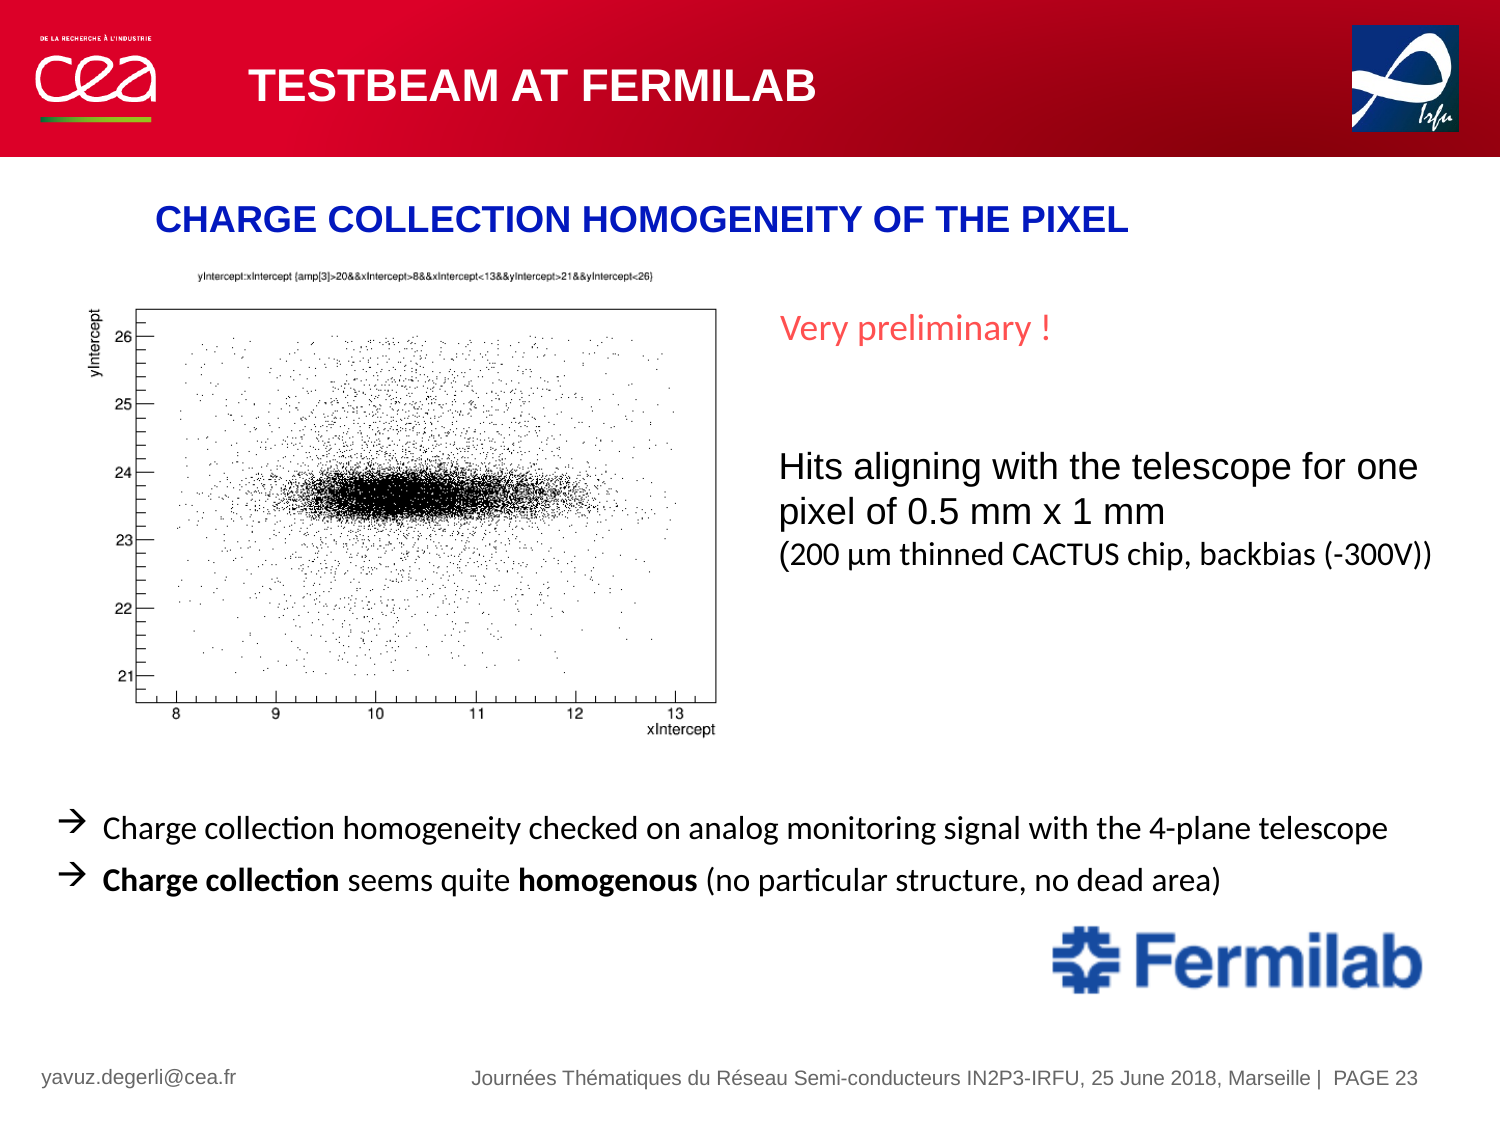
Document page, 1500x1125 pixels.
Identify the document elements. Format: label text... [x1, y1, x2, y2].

title TESTBEAM AT FERMILAB [248, 8, 1436, 158]
text_box Charge collection homogeneity checked on analog monitoring signal with the 4-plane telescope Charge collection seems quite homogenous (no particular structure, no dead area) [41, 798, 1459, 906]
footer Journées Thématiques du Réseau Semi-conducteurs IN2P3-IRFU, 25 June 2018, Marseille [336, 1047, 1311, 1107]
text_box Hits aligning with the telescope for one pixel of 0.5 mm x 1 mm (200 µm thinned CACTUS chip, backbias (-300V)) [792, 434, 1459, 625]
picture [0, 0, 1500, 157]
text_box CHARGE COLLECTION HOMOGENEITY OF THE PIXEL [140, 187, 1146, 248]
picture [64, 260, 788, 752]
picture [1436, 105, 1443, 118]
picture [1028, 904, 1436, 1010]
slide_number | PAGE 23 [1316, 1046, 1500, 1107]
text_box Very preliminary ! [792, 295, 1068, 356]
